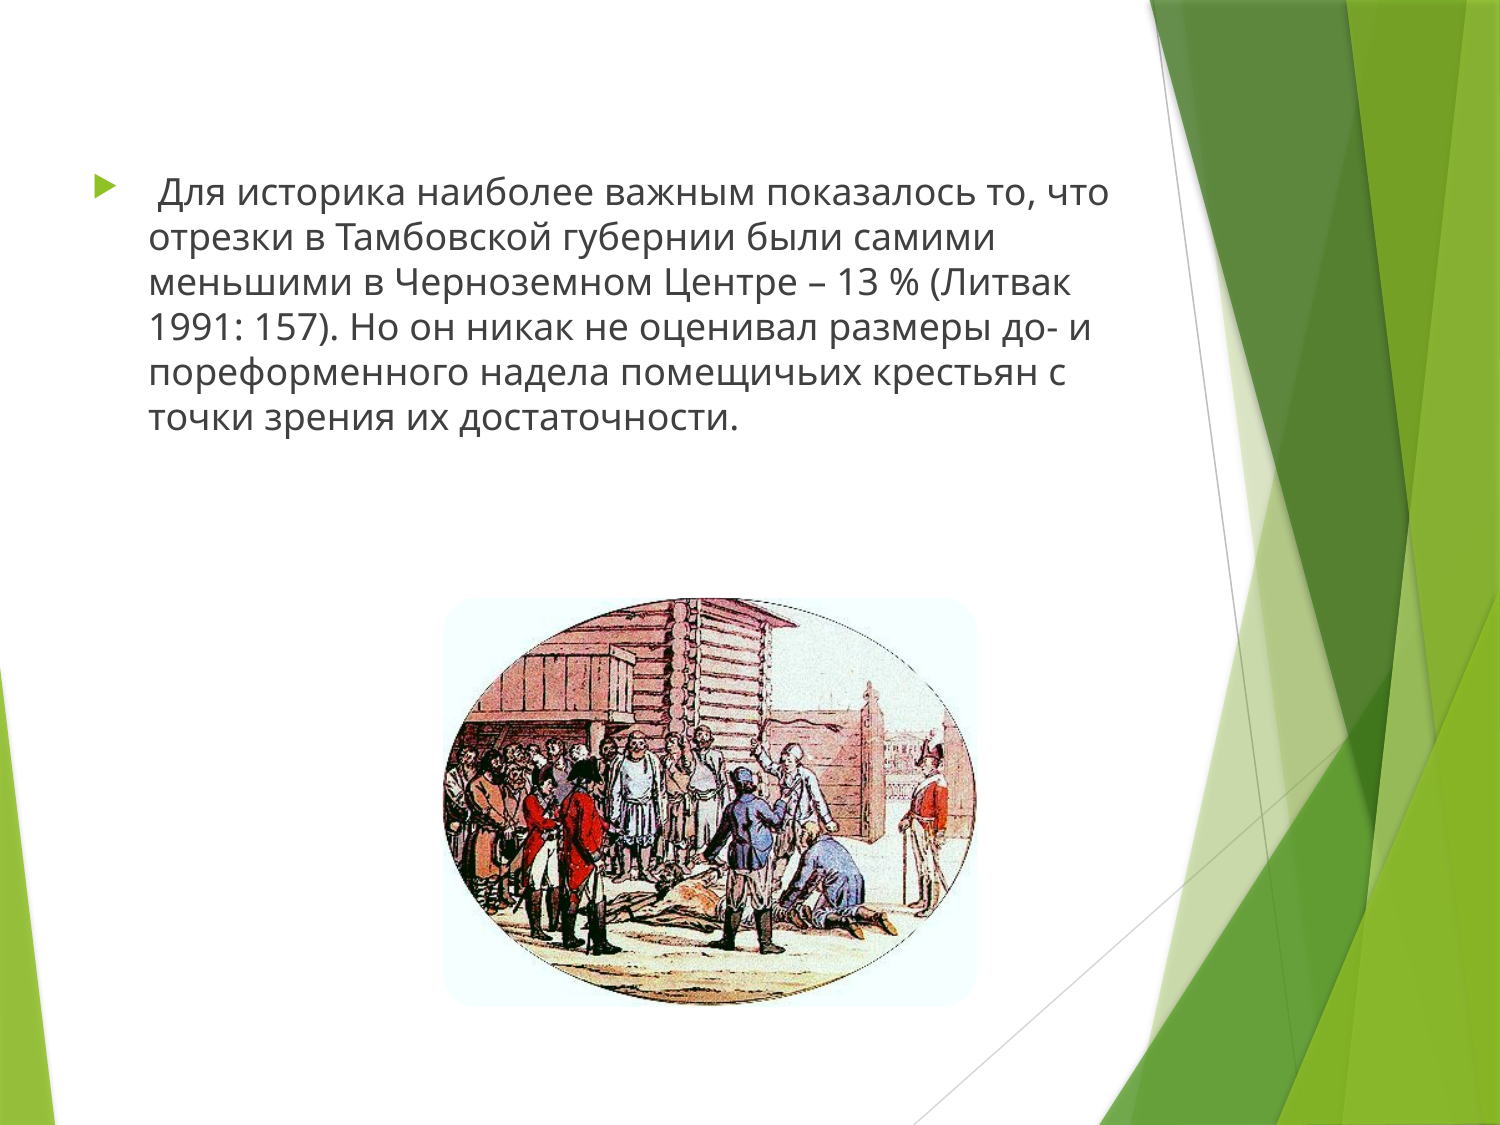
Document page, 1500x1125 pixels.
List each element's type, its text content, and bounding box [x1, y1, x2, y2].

picture [442, 597, 978, 1008]
list Для историка наиболее важным показалось то, что отрезки в Тамбовской губернии были самими меньшими в Черноземном Центре – 13 % (Литвак 1991: 157). Но он никак не оценивал размеры до- и пореформенного надела помещичьих крестьян с точки зрения их достаточности. [76, 160, 1135, 798]
